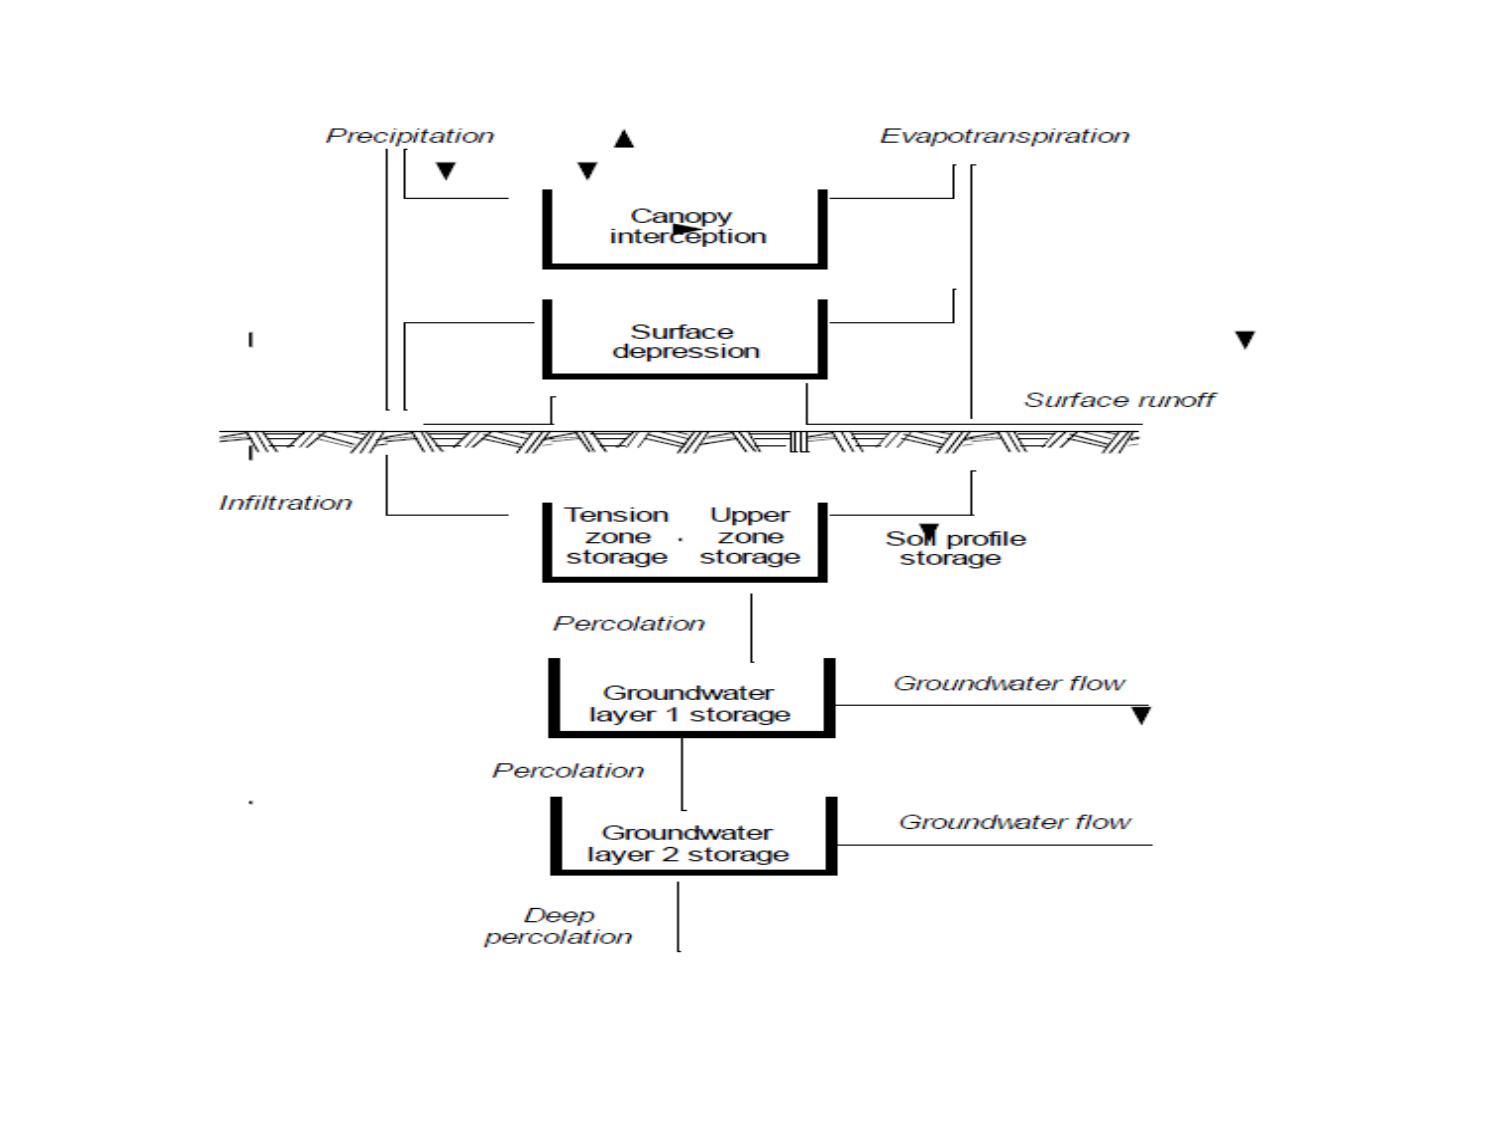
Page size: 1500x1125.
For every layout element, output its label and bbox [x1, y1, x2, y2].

picture [194, 113, 1282, 963]
